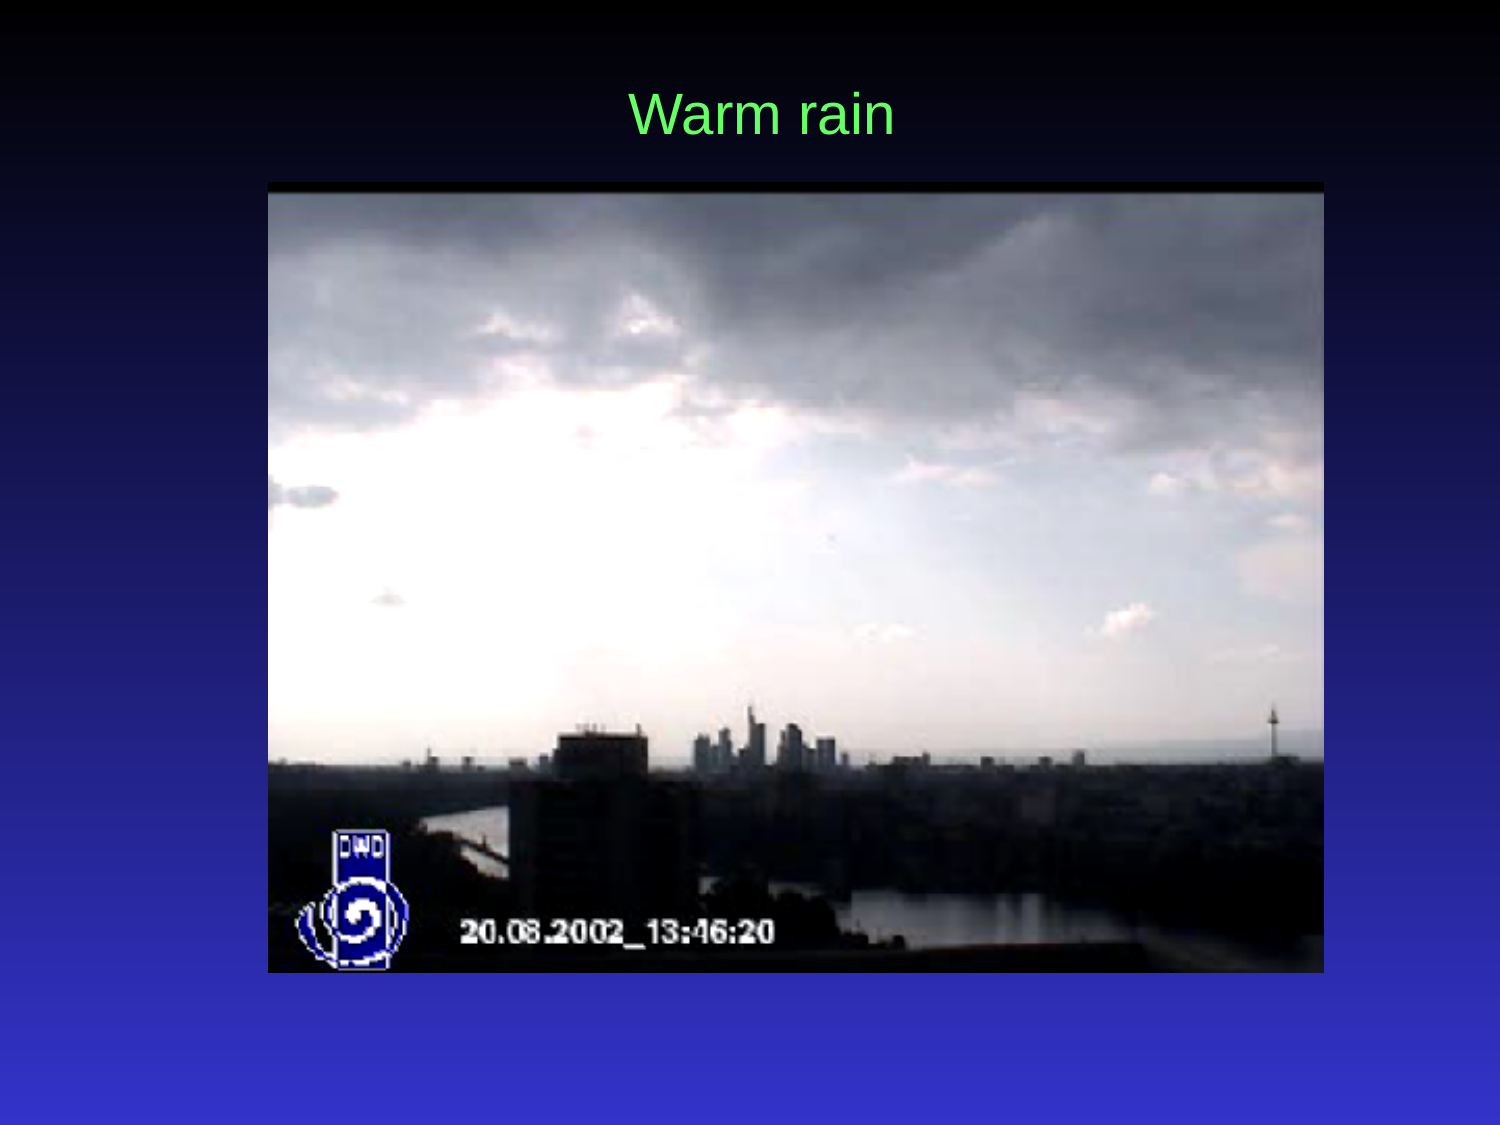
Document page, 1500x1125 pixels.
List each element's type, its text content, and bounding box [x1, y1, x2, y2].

text_box Warm rain [137, 68, 1388, 475]
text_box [267, 180, 1325, 975]
